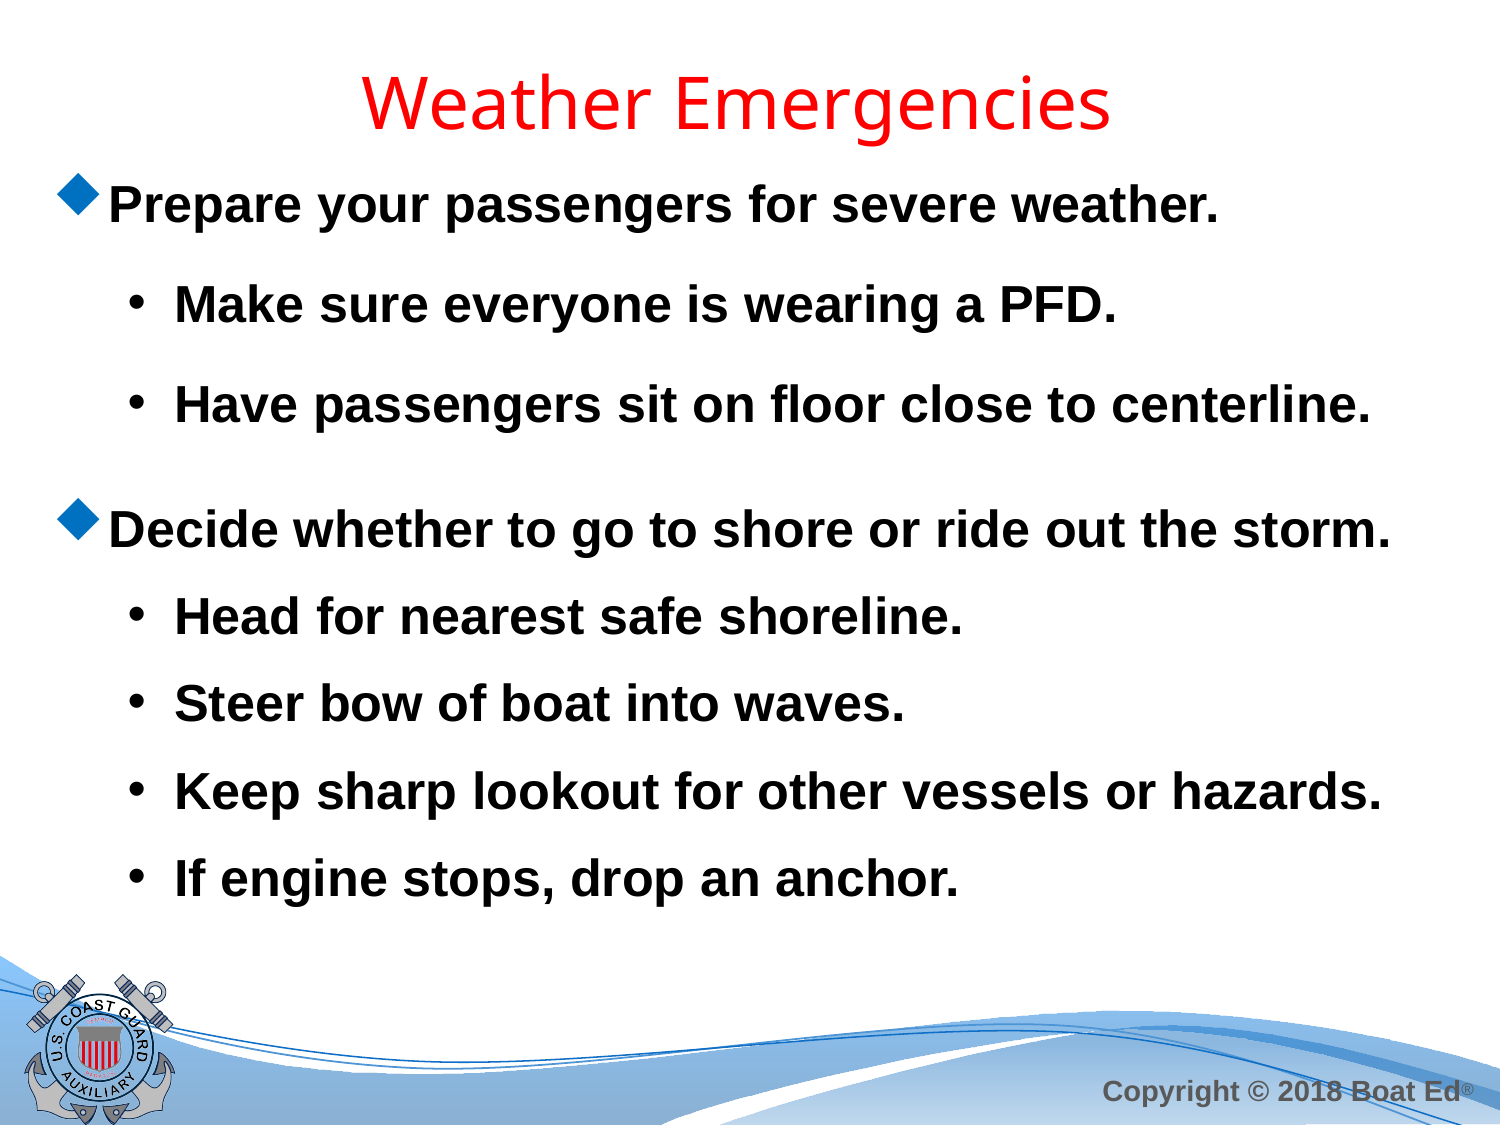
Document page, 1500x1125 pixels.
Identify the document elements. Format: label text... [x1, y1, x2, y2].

list Prepare your passengers for severe weather. Make sure everyone is wearing a PFD. Have passengers sit on floor close to centerline. Decide whether to go to shore or ride out the storm. Head for nearest safe shoreline. Steer bow of boat into waves. Keep sharp lookout for other vessels or hazards. If engine stops, drop an anchor. [37, 162, 1413, 906]
title Weather Emergencies [62, 24, 1413, 162]
picture [24, 973, 176, 1125]
